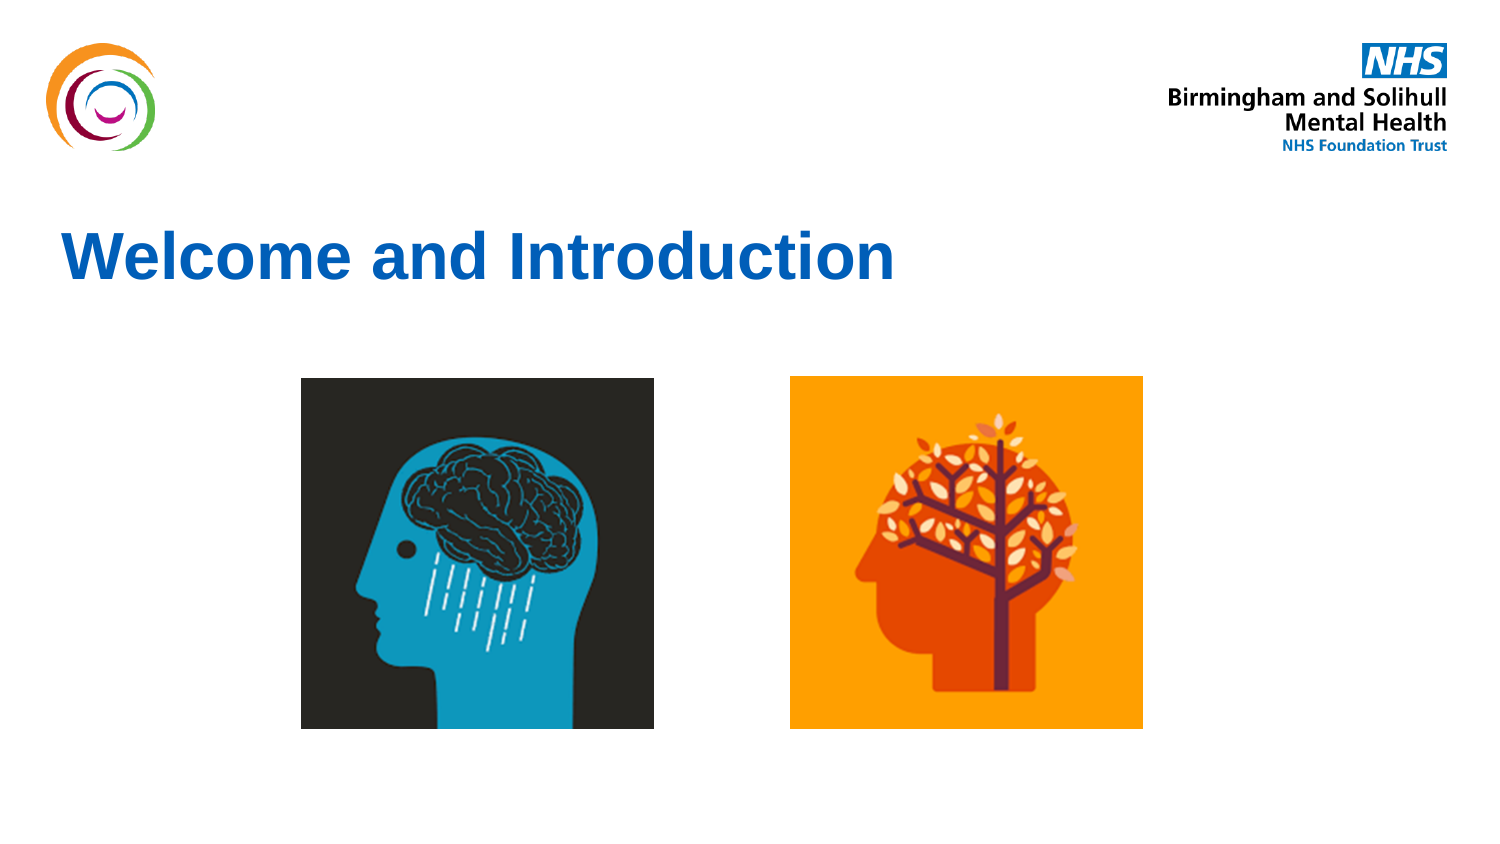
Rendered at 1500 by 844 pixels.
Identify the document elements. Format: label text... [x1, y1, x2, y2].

picture [402, 443, 583, 610]
picture [510, 584, 516, 604]
picture [790, 376, 1144, 729]
picture [300, 378, 654, 730]
picture [455, 613, 461, 632]
picture [442, 593, 449, 610]
picture [447, 564, 455, 589]
picture [501, 608, 511, 644]
picture [472, 611, 479, 631]
picture [434, 552, 440, 565]
picture [424, 569, 436, 616]
picture [1169, 43, 1447, 151]
list [46, 315, 1445, 756]
picture [486, 613, 496, 652]
title Welcome and Introduction [46, 209, 1445, 296]
picture [460, 568, 470, 608]
picture [477, 590, 483, 608]
picture [525, 586, 533, 612]
picture [481, 577, 486, 587]
picture [519, 619, 527, 641]
picture [46, 43, 155, 151]
picture [397, 540, 417, 559]
